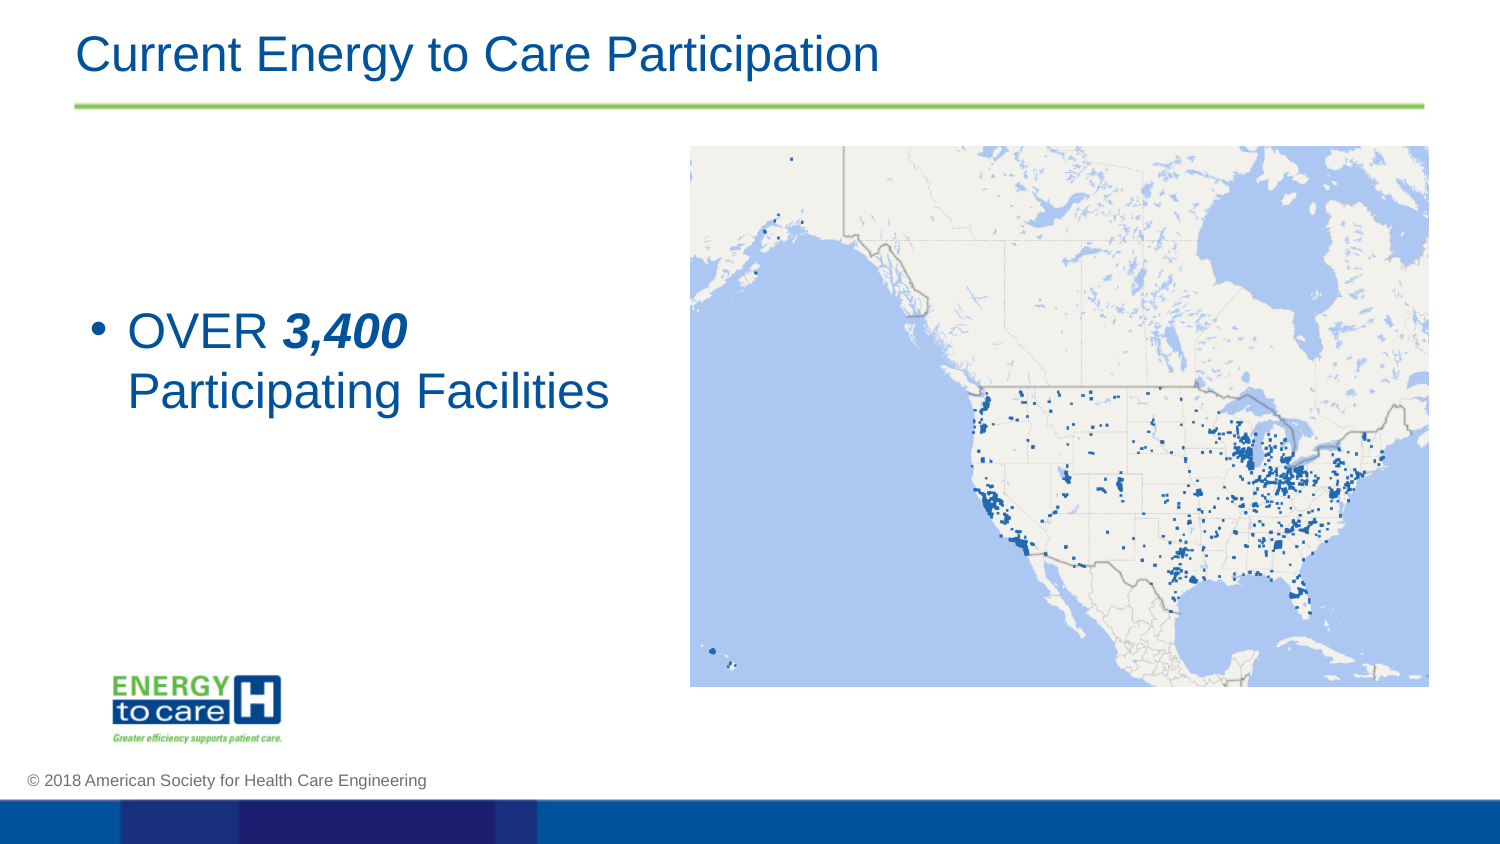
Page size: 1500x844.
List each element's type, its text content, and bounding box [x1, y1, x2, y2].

list OVER 3,400 Participating Facilities [75, 290, 663, 478]
title Current Energy to Care Participation [75, 21, 1425, 110]
picture [0, 0, 1500, 844]
